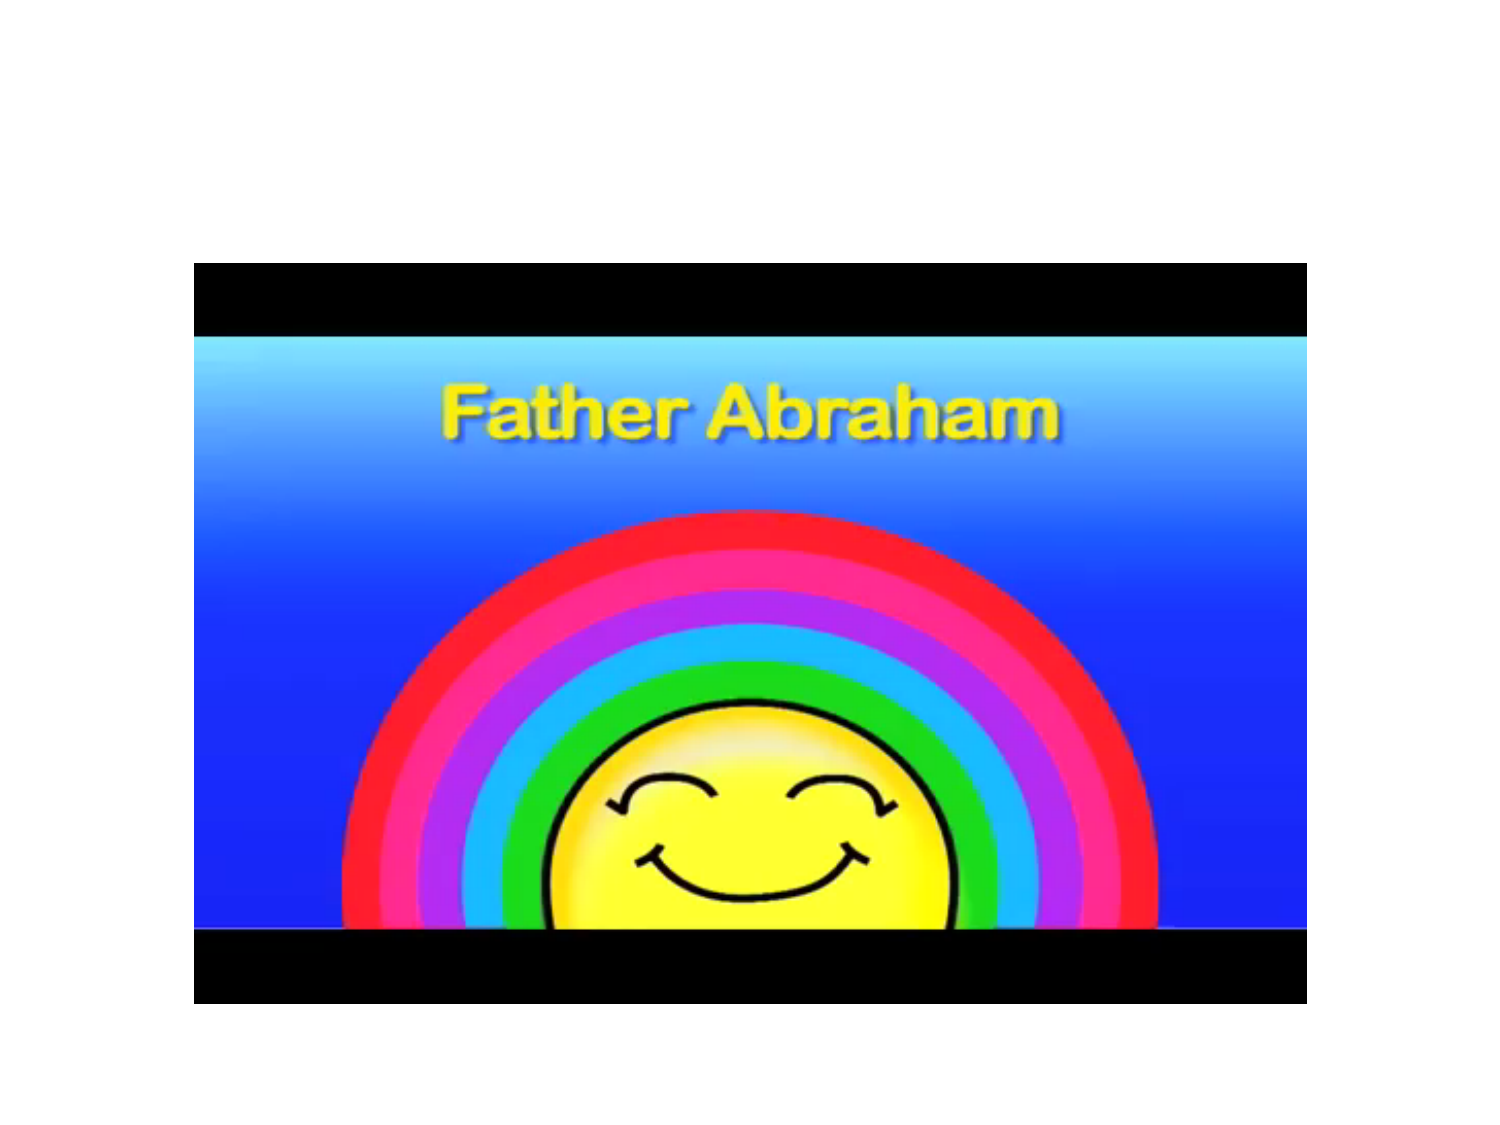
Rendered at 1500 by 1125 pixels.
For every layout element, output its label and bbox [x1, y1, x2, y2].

list [192, 262, 1308, 1006]
